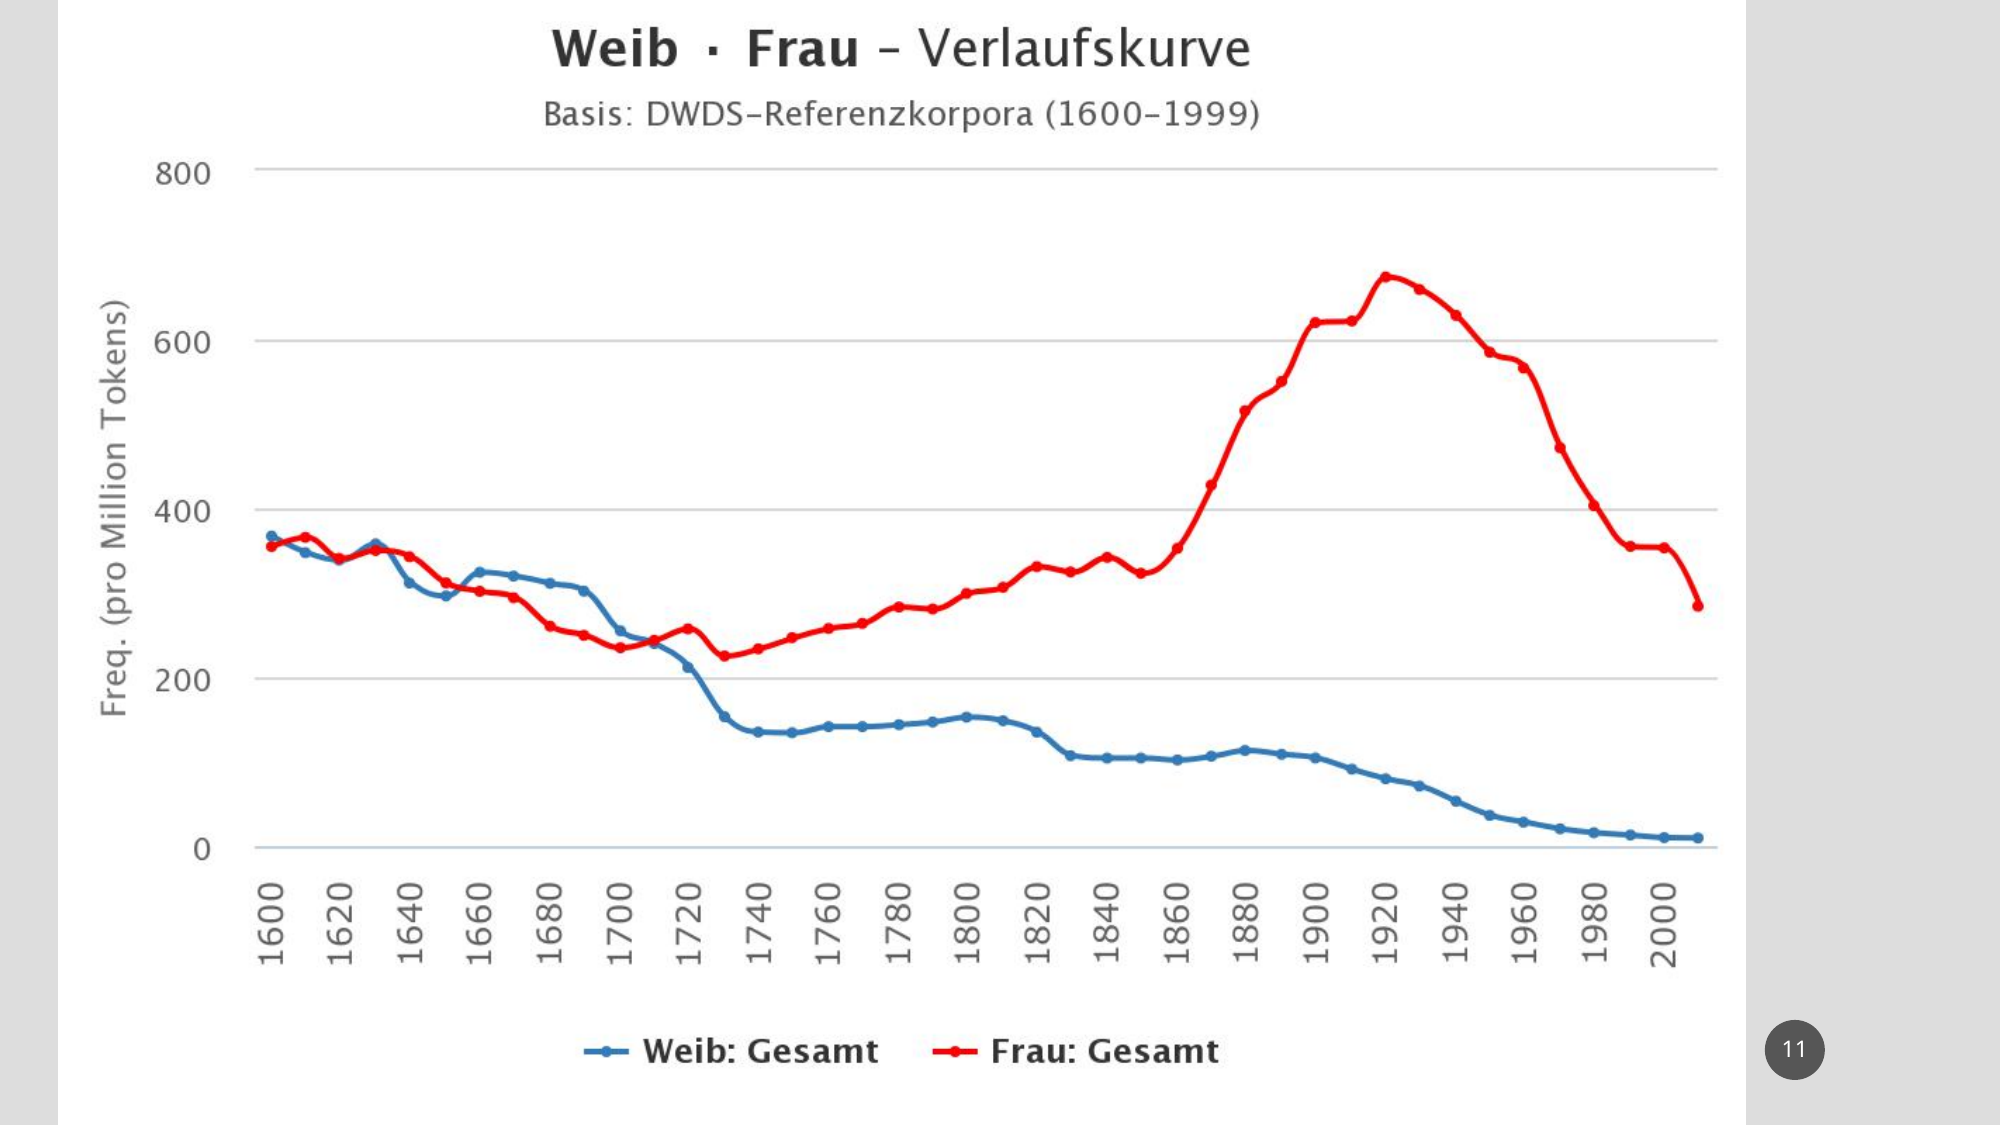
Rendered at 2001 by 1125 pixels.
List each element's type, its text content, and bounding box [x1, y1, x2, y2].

picture [58, 0, 1746, 1125]
slide_number 11 [1764, 1019, 1825, 1080]
